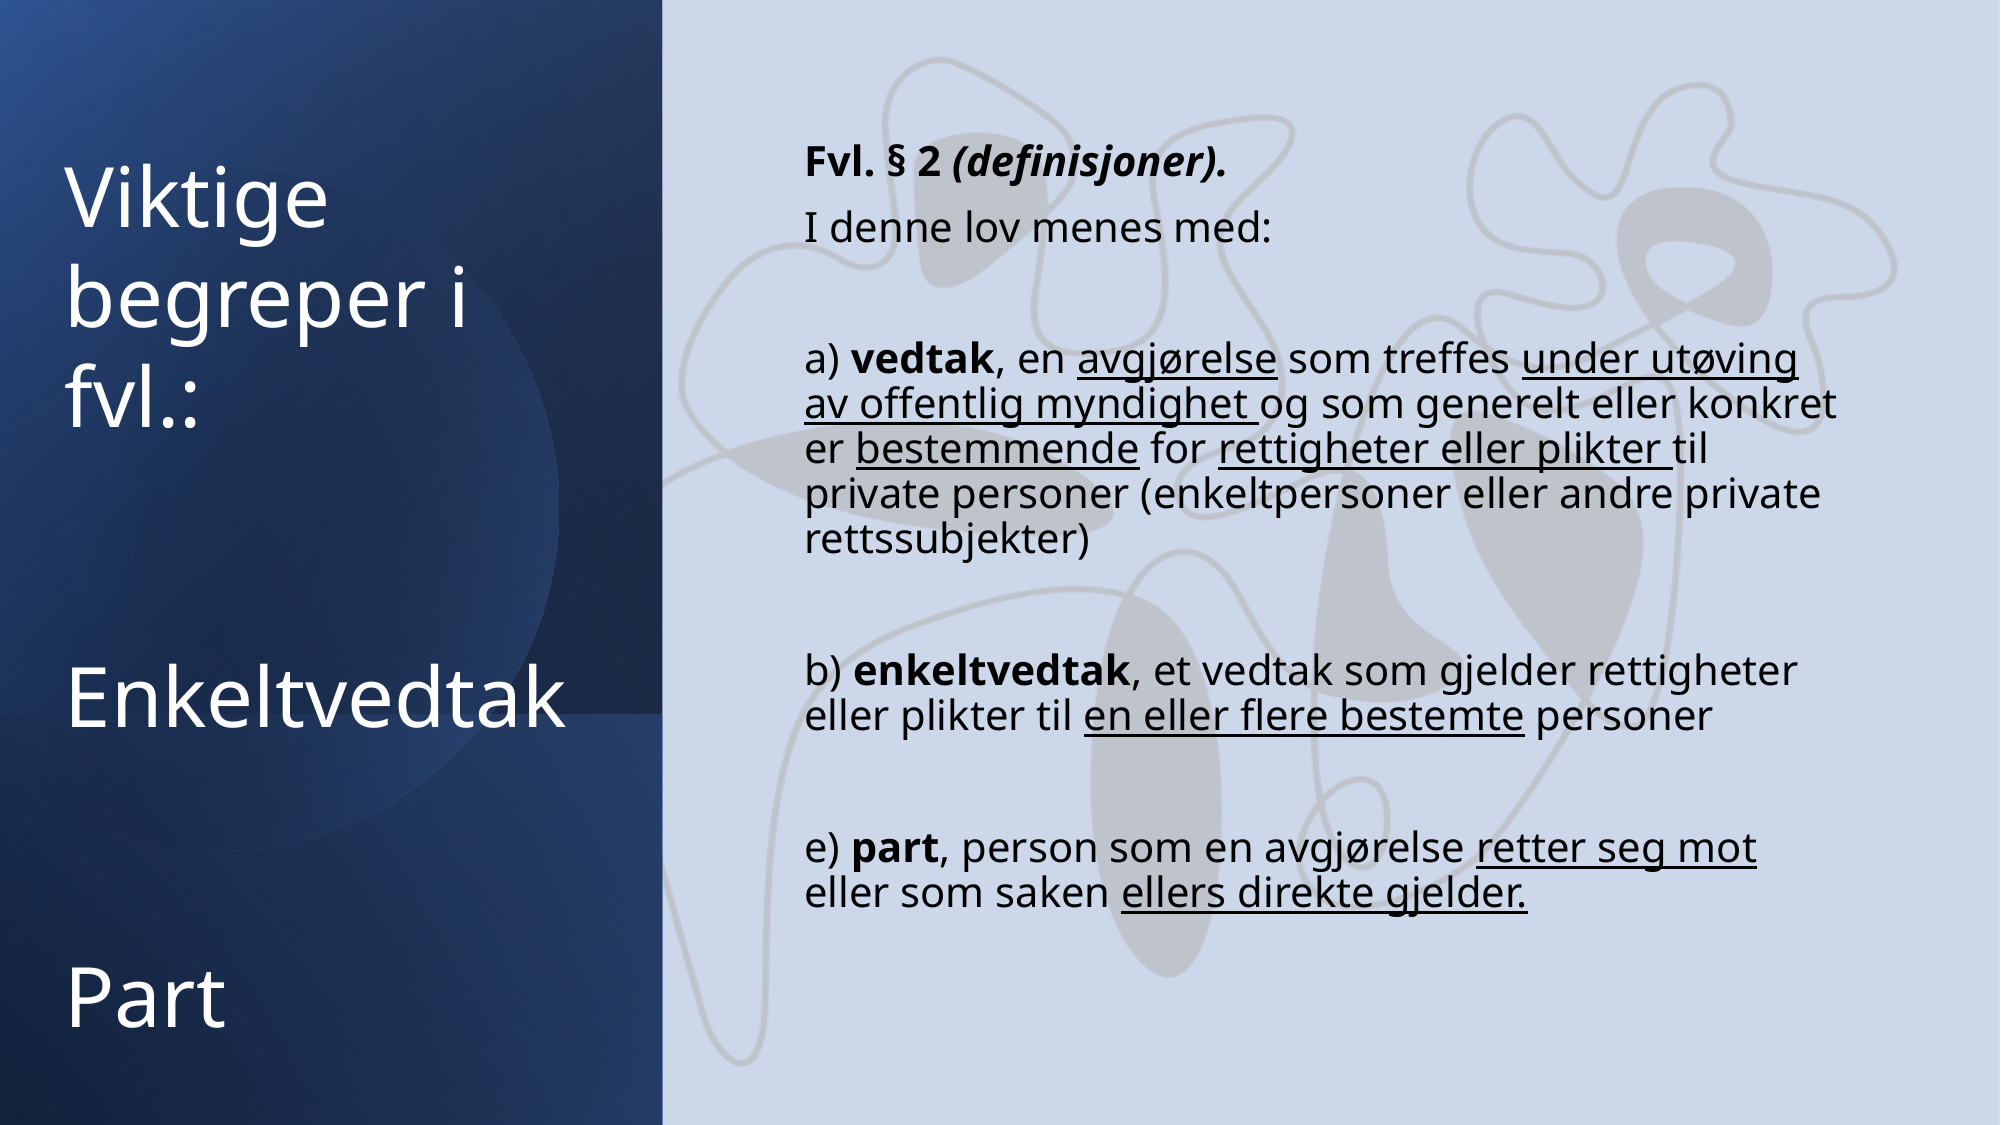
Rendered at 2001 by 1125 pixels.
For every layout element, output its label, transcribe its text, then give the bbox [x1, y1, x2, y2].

list Fvl. § 2 (definisjoner). I denne lov menes med: a) vedtak, en avgjørelse som treffes under utøving av offentlig myndighet og som generelt eller konkret er bestemmende for rettigheter eller plikter til private personer (enkeltpersoner eller andre private rettssubjekter) b) enkeltvedtak, et vedtak som gjelder rettigheter eller plikter til en eller flere bestemte personer e) part, person som en avgjørelse retter seg mot eller som saken ellers direkte gjelder. [789, 106, 1865, 1017]
text_box Viktige begreper i fvl.: Enkeltvedtak Part [49, 136, 613, 1052]
text_box [663, 0, 2000, 1125]
text_box [0, 0, 663, 1124]
